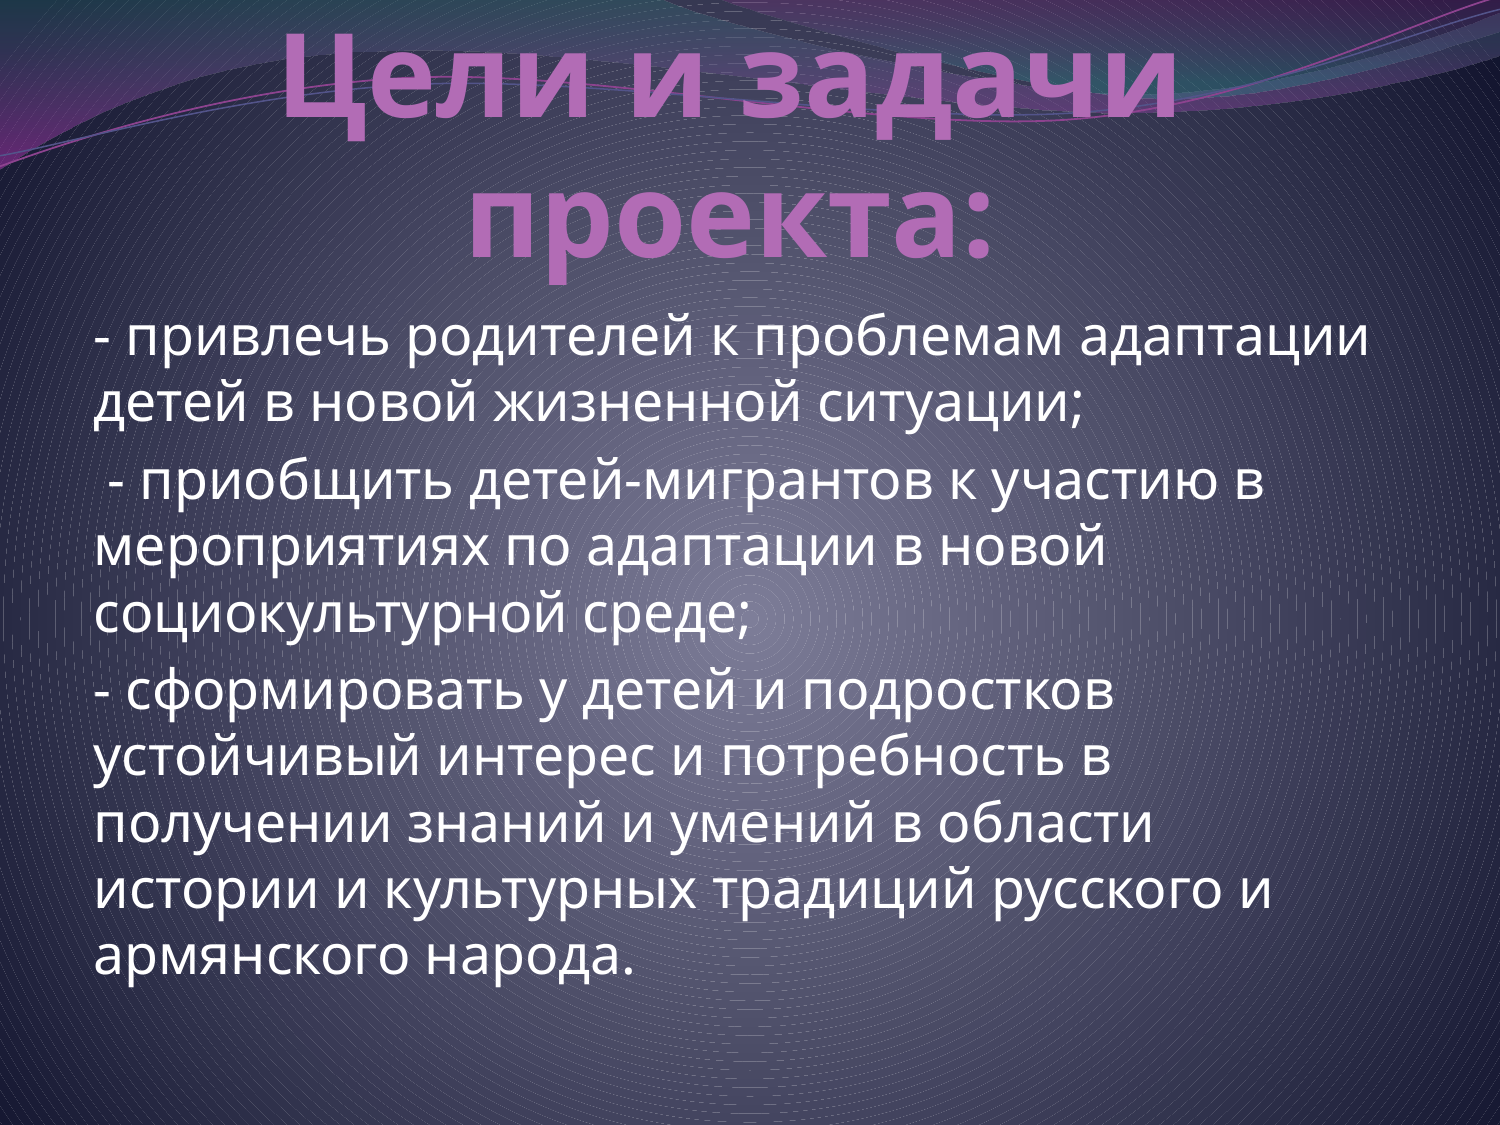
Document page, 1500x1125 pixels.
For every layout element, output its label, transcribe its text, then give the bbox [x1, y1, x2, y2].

subtitle - привлечь родителей к проблемам адаптации детей в новой жизненной ситуации; - приобщить детей-мигрантов к участию в мероприятиях по адаптации в новой социокультурной среде; - сформировать у детей и подростков устойчивый интерес и потребность в получении знаний и умений в области истории и культурных традиций русского и армянского народа. [93, 292, 1383, 1032]
title Цели и задачи проекта: [87, 105, 1376, 282]
